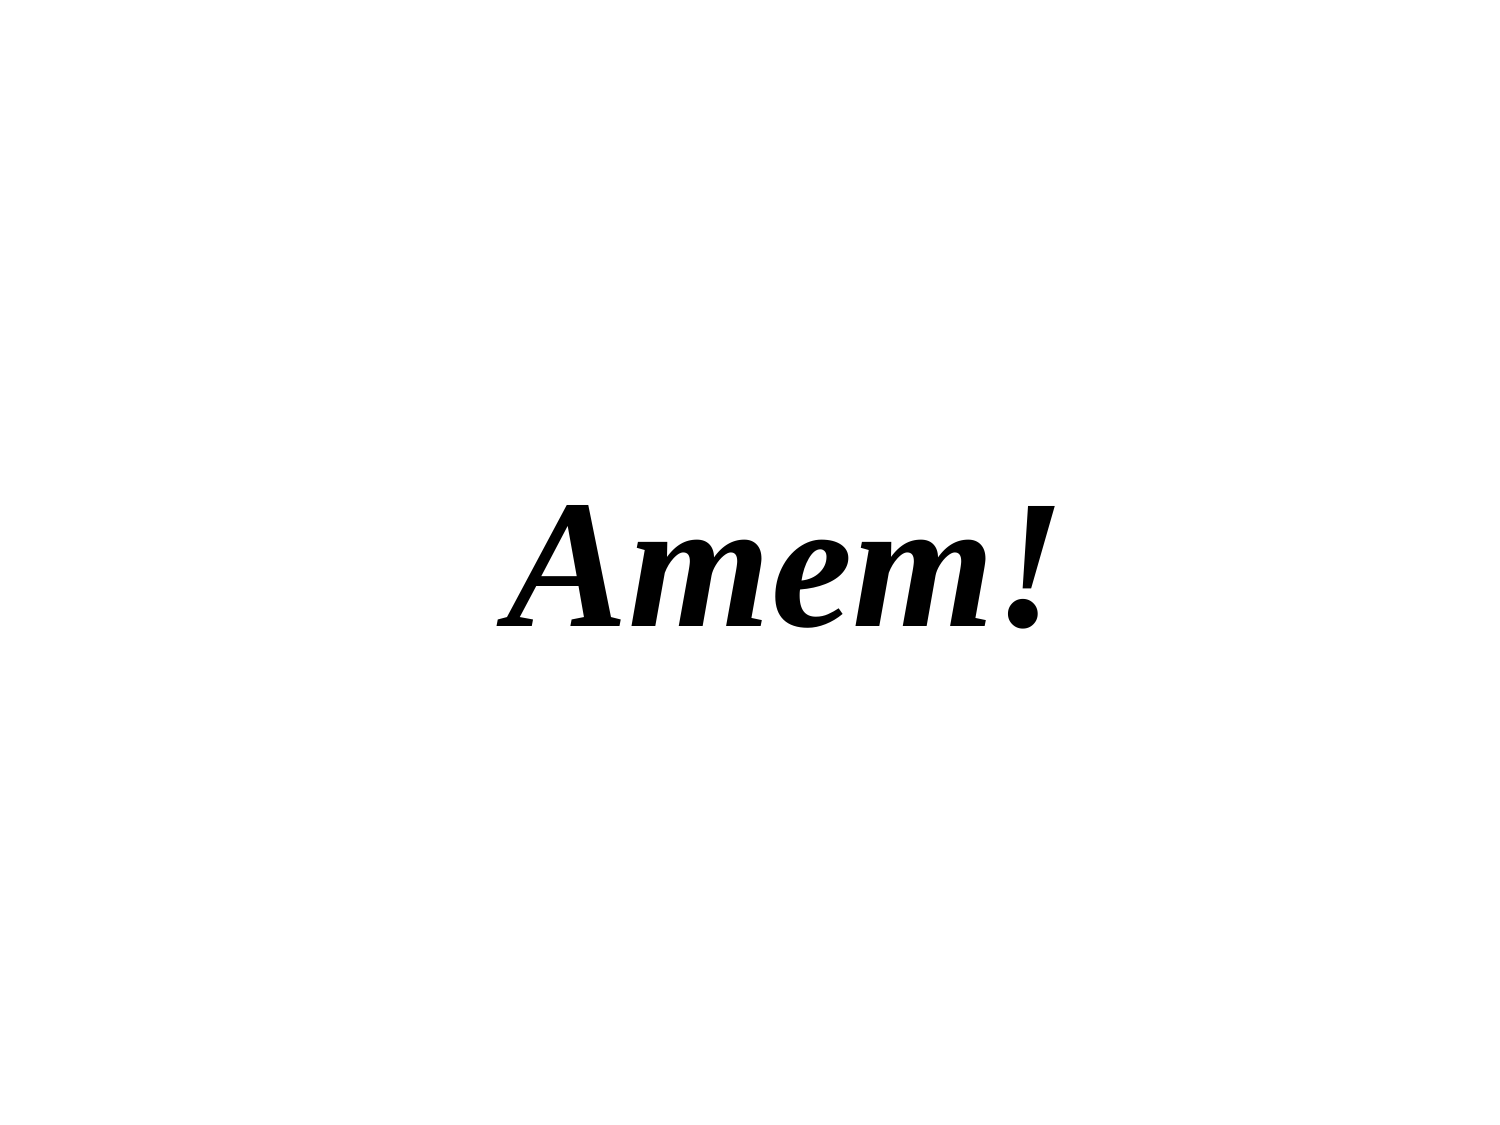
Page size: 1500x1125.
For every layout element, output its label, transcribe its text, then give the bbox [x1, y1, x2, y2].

list Amem! [65, 59, 1462, 1076]
